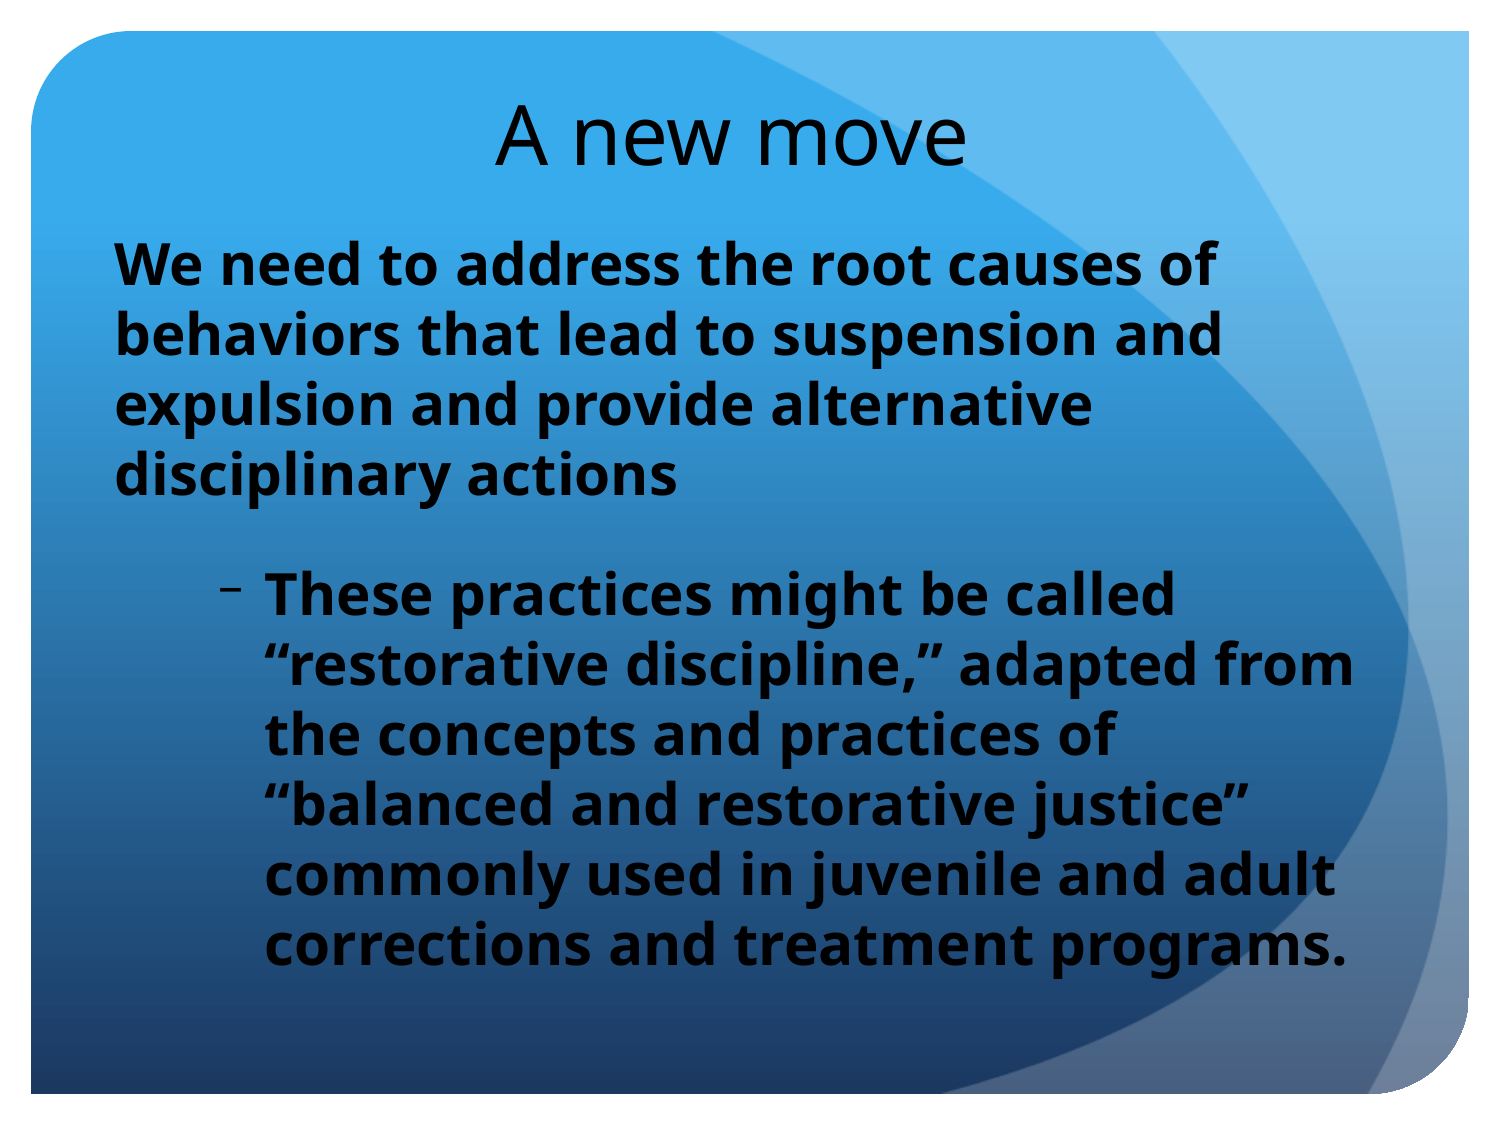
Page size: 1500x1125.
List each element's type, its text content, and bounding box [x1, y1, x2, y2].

text_box A new move We need to address the root causes of behaviors that lead to suspension and expulsion and provide alternative disciplinary actions These practices might be called “restorative discipline,” adapted from the concepts and practices of “balanced and restorative justice” commonly used in juvenile and adult corrections and treatment programs. [99, 74, 1388, 1030]
picture [24, 30, 1473, 1094]
